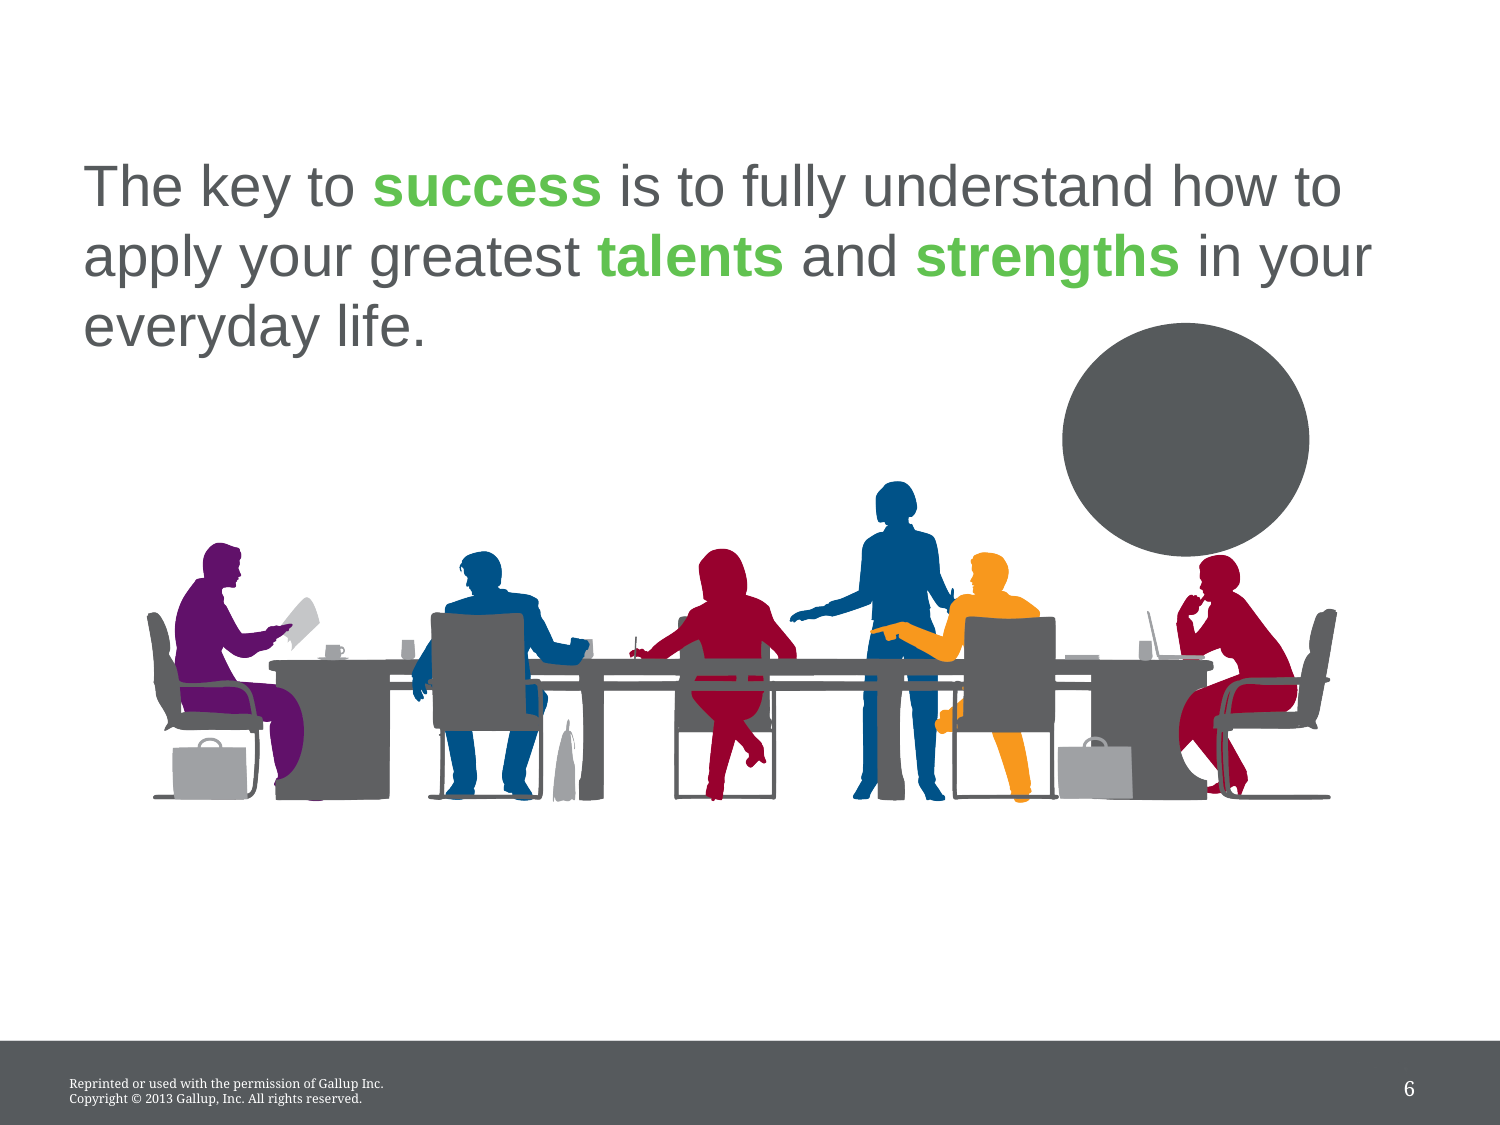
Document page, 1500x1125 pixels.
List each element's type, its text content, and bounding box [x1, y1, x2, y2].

text_box The key to success is to fully understand how to apply your greatest talents and strengths in your everyday life. [68, 140, 1430, 335]
picture [0, 0, 1500, 1125]
slide_number 6 [1079, 1068, 1430, 1125]
text_box [1126, 320, 1246, 335]
